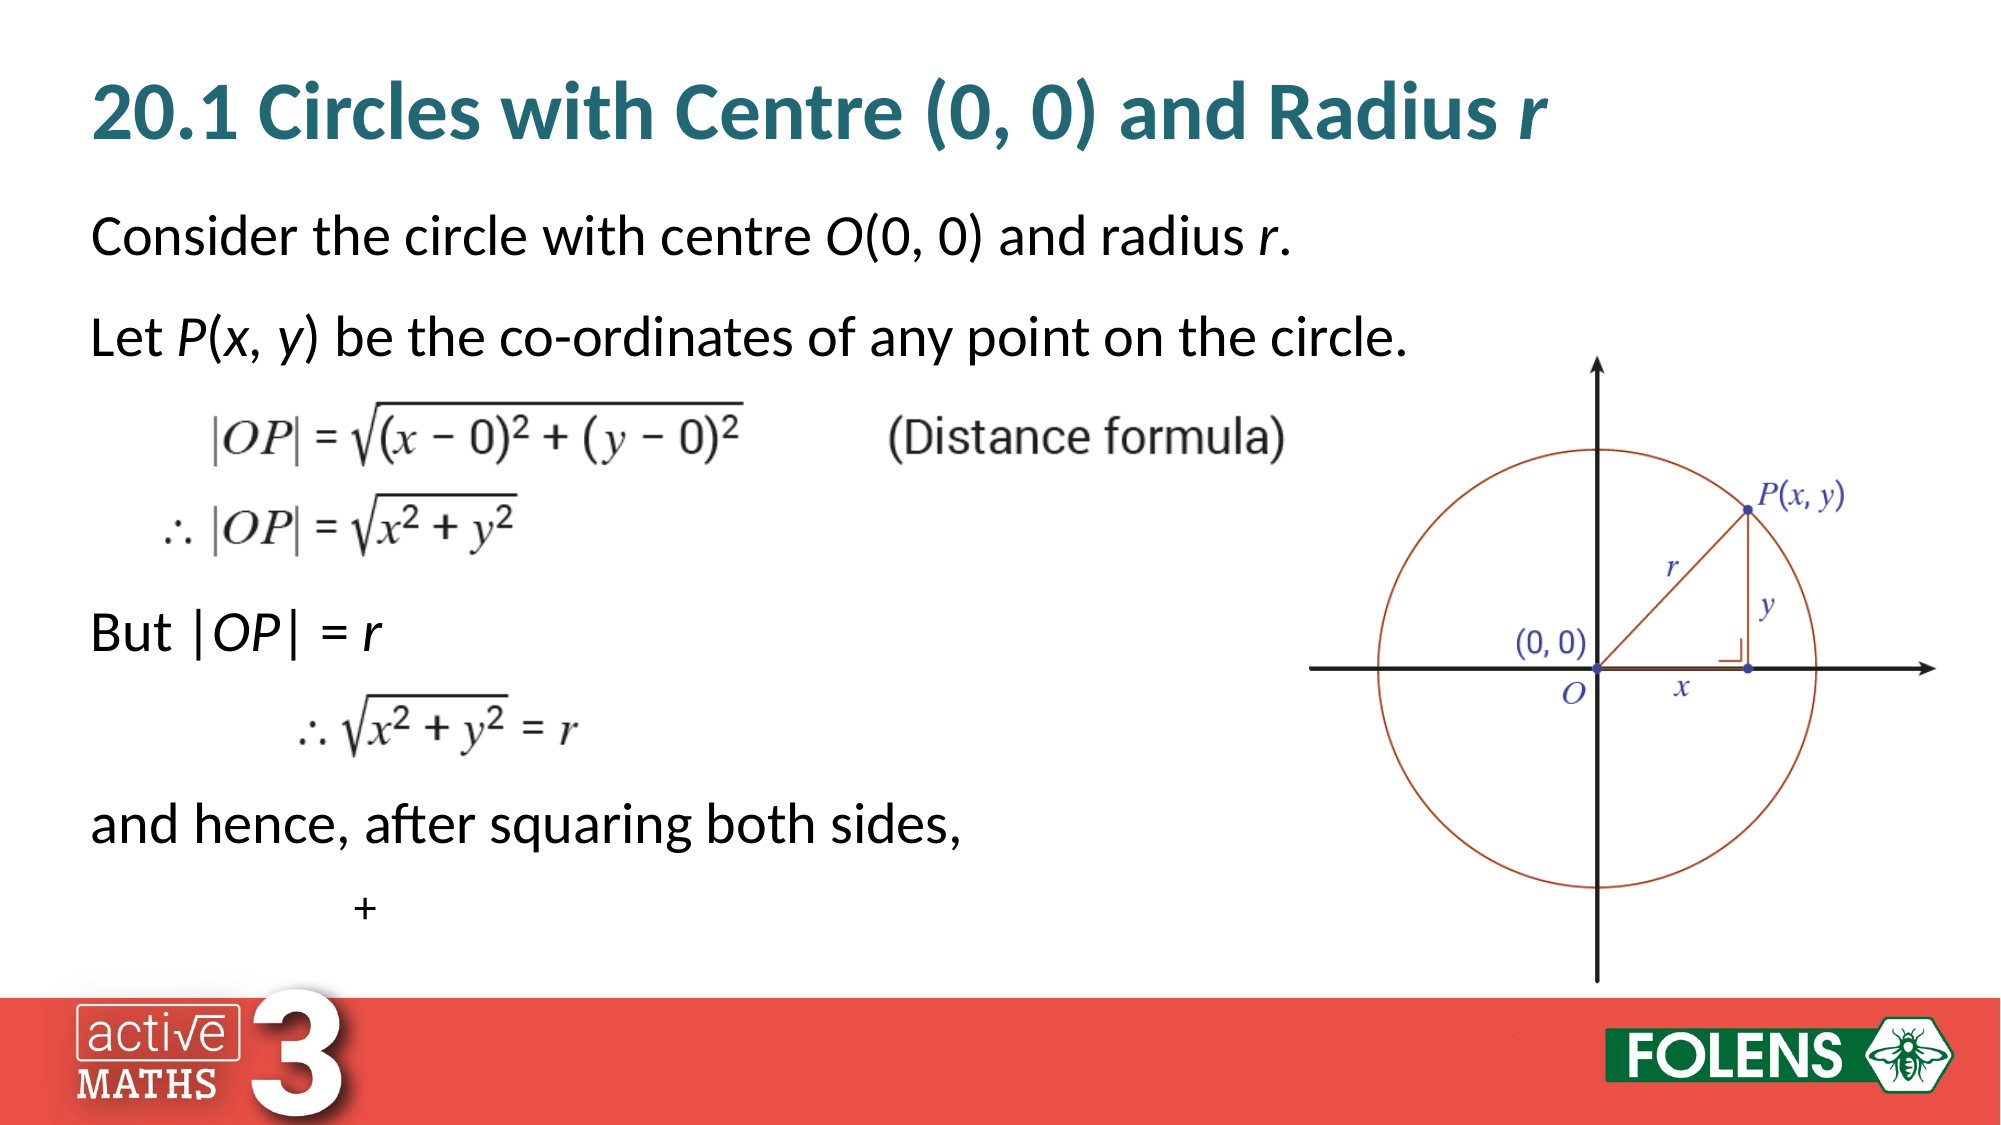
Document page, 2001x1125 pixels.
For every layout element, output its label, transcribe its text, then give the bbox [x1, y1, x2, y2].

picture [0, 0, 2001, 1125]
text_box But |OP| = r [76, 585, 1076, 671]
text_box Let P(x, y) be the co-ordinates of any point on the circle. [76, 290, 1508, 376]
text_box and hence, after squaring both sides, [76, 777, 1076, 863]
text_box Consider the circle with centre O(0, 0) and radius r. [75, 189, 1801, 291]
text_box 20.1 Circles with Centre (0, 0) and Radius r [75, 59, 1801, 162]
